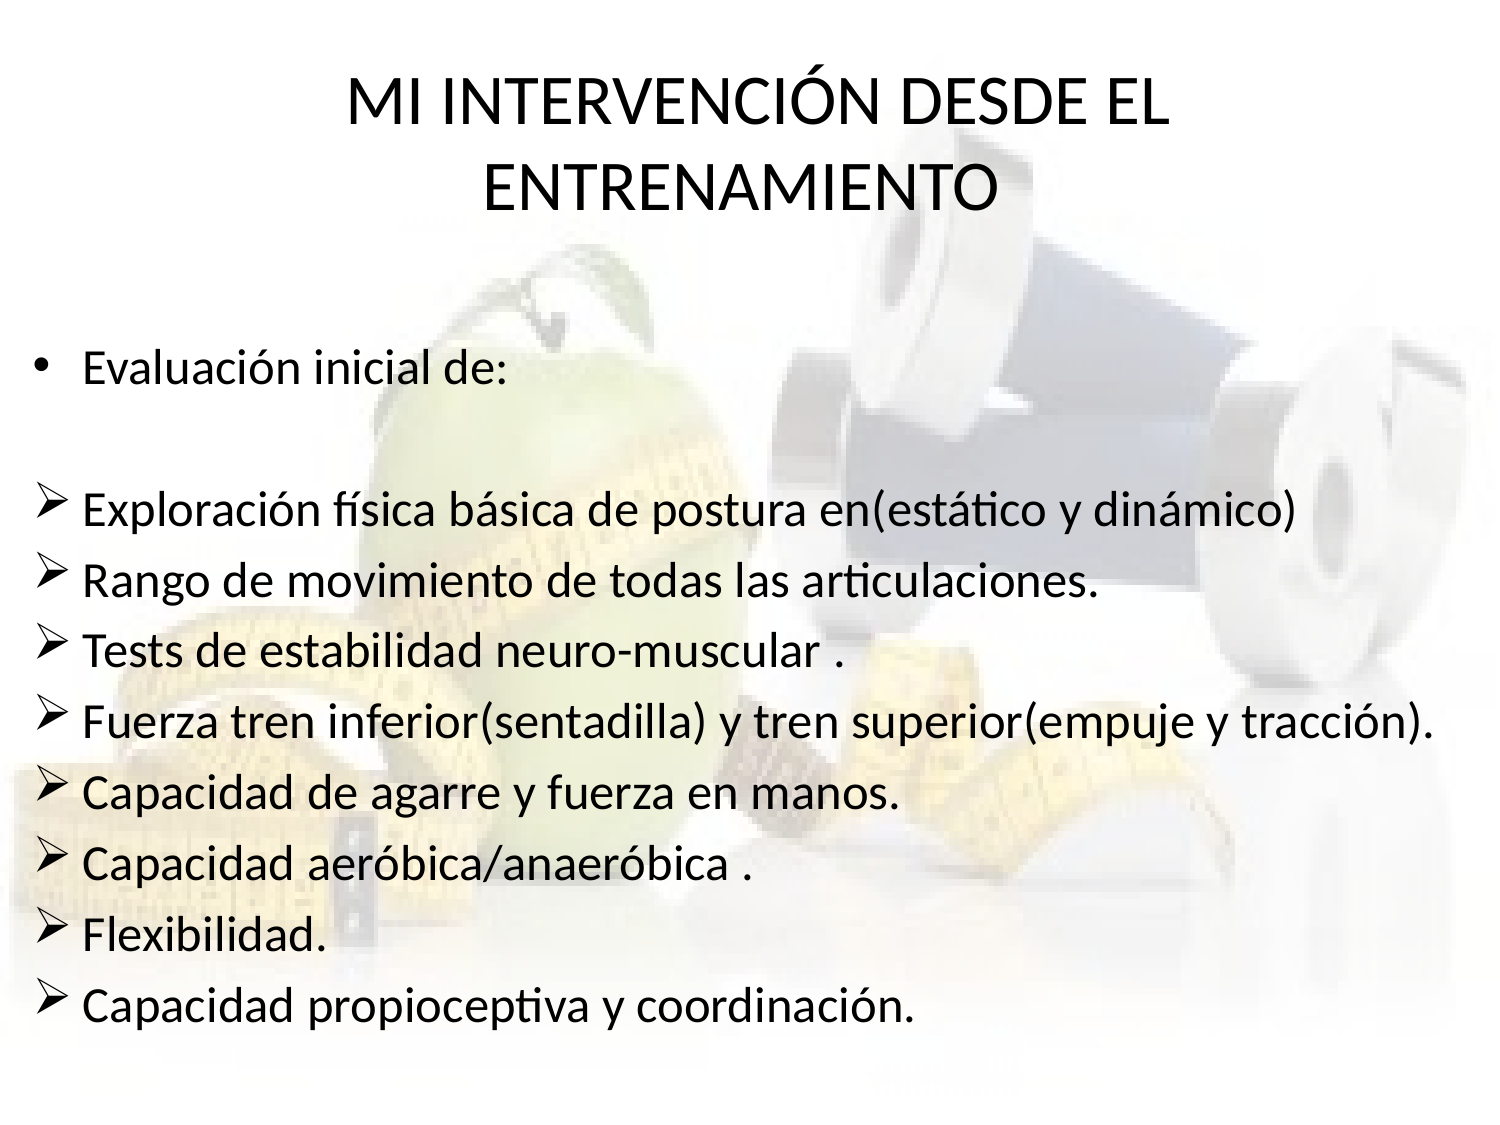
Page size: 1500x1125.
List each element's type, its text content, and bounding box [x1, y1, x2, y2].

list Evaluación inicial de: Exploración física básica de postura en(estático y dinámico) Rango de movimiento de todas las articulaciones. Tests de estabilidad neuro-muscular . Fuerza tren inferior(sentadilla) y tren superior(empuje y tracción). Capacidad de agarre y fuerza en manos. Capacidad aeróbica/anaeróbica . Flexibilidad. Capacidad propioceptiva y coordinación. [17, 326, 1459, 1069]
title MI INTERVENCIÓN DESDE EL ENTRENAMIENTO [75, 45, 1425, 233]
